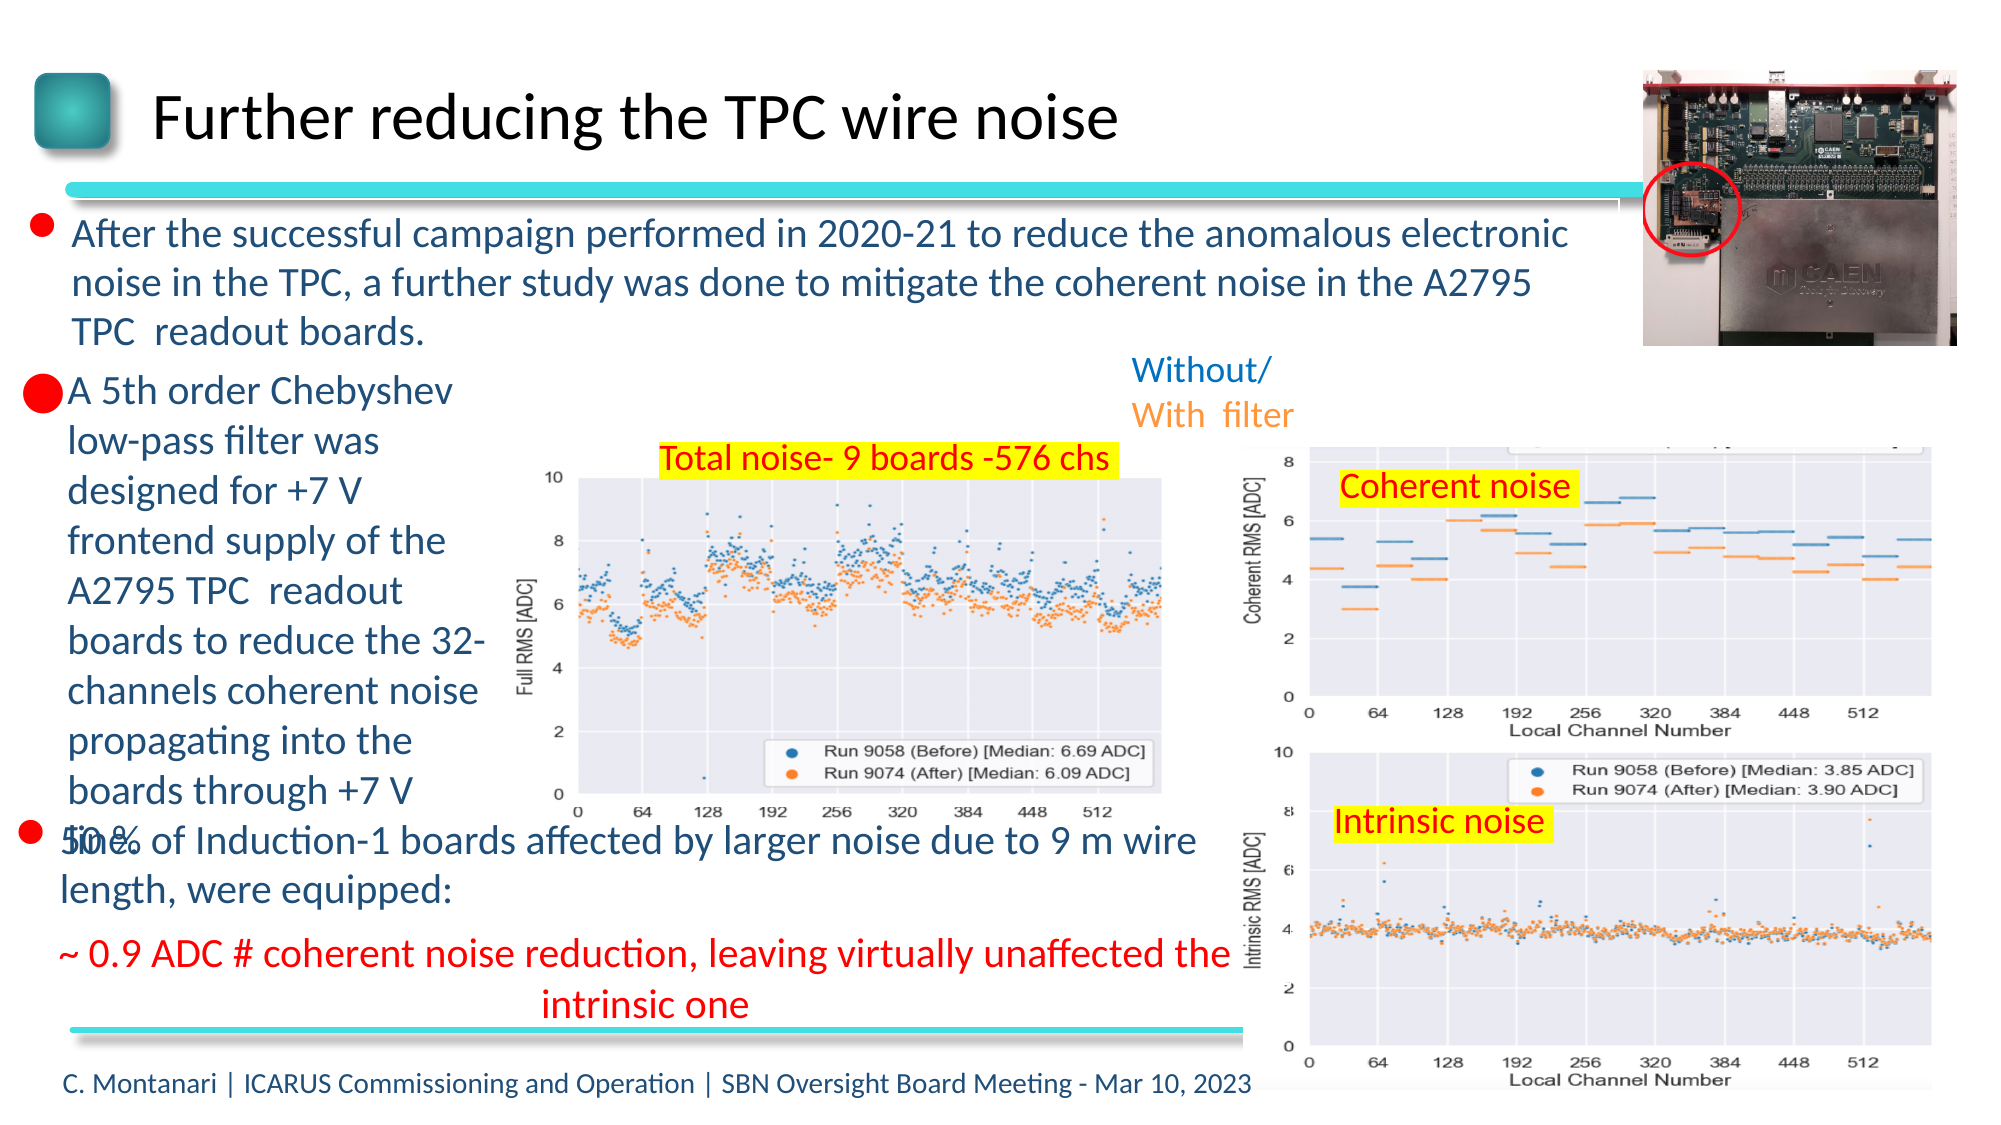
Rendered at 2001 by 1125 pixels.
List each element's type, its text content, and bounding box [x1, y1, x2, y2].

text_box 50 % of Induction-1 boards affected by larger noise due to 9 m wire length, were equipped: ~ 0.9 ADC # coherent noise reduction, leaving virtually unaffected the intrinsic one [0, 806, 1243, 985]
text_box Without/ With filter [1116, 337, 1346, 443]
text_box A 5th order Chebyshev low-pass filter was designed for +7 V frontend supply of the A2795 TPC readout boards to reduce the 32-channels coherent noise propagating into the boards through +7 V line. [5, 355, 510, 921]
title Further reducing the TPC wire noise [137, 73, 1643, 162]
picture [1643, 70, 1957, 347]
footer C. Montanari | ICARUS Commissioning and Operation | SBN Oversight Board Meeting - Mar 10, 2023 [47, 1052, 1318, 1112]
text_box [1243, 447, 1932, 1090]
text_box After the successful campaign performed in 2020-21 to reduce the anomalous electronic noise in the TPC, a further study was done to mitigate the coherent noise in the A2795 TPC readout boards. [11, 199, 1619, 386]
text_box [515, 425, 1165, 819]
